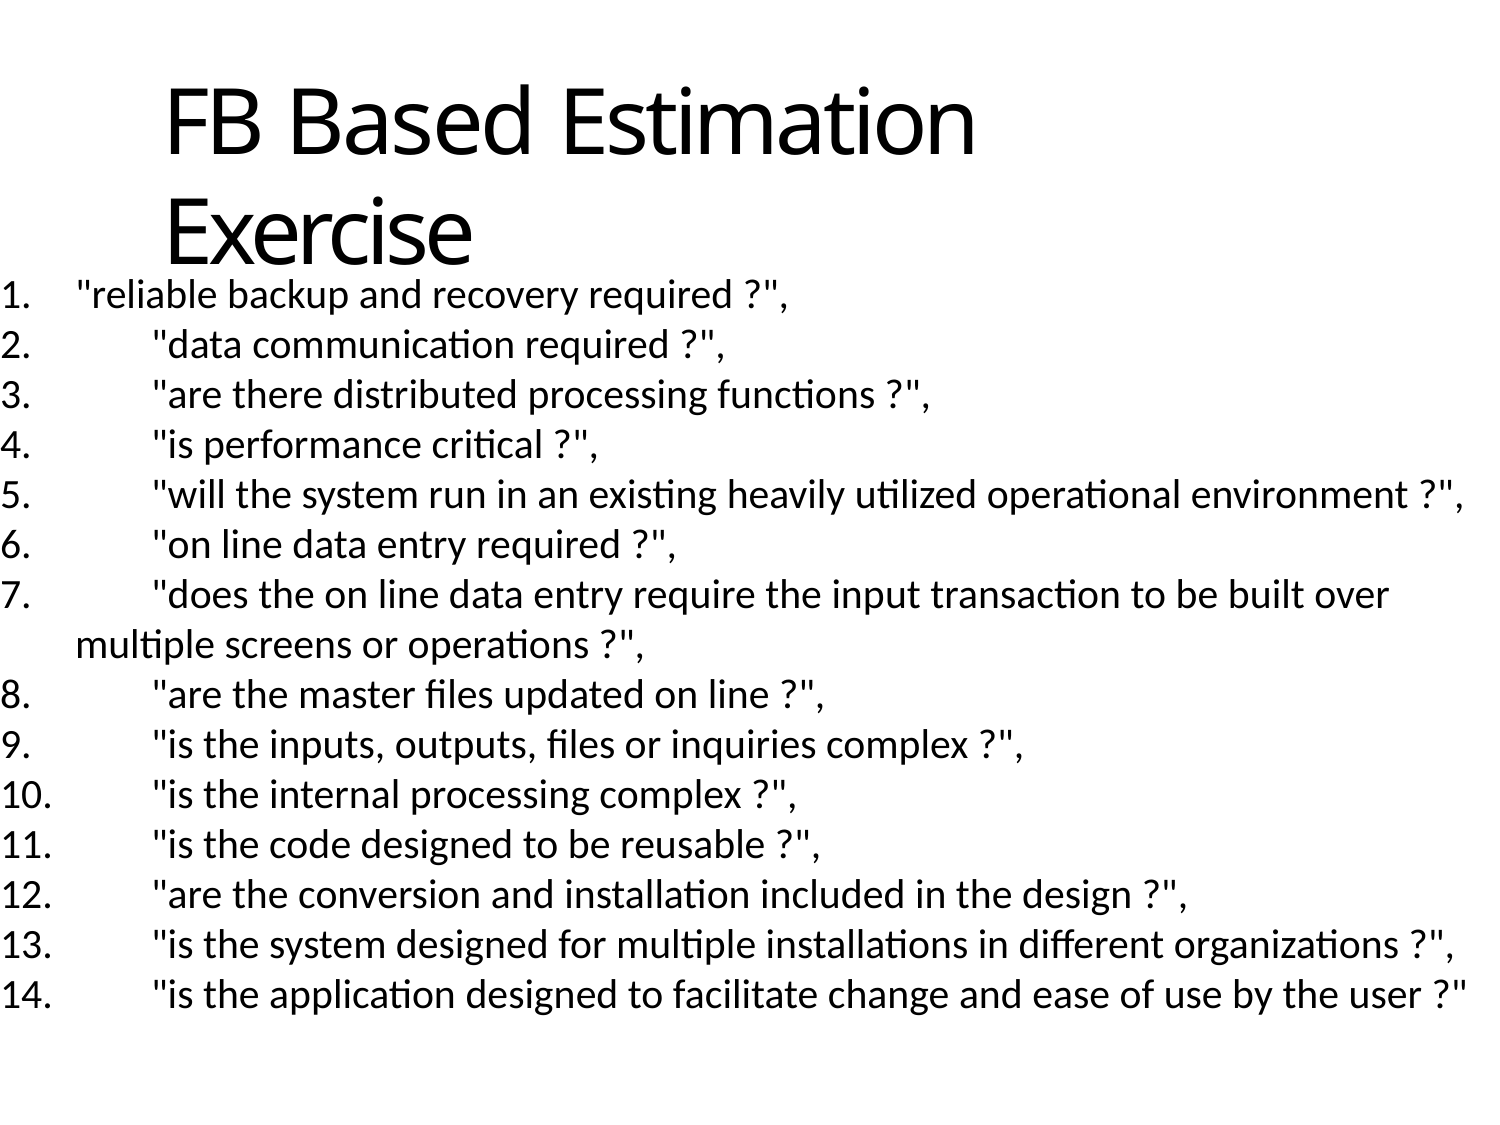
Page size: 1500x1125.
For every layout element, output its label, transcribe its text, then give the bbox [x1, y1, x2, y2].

text_box "reliable backup and recovery required ?", "data communication required ?", "are there distributed processing functions ?", "is performance critical ?", "will the system run in an existing heavily utilized operational environment ?", "on line data entry required ?", "does the on line data entry require the input transaction to be built over multiple screens or operations ?", "are the master files updated on line ?", "is the inputs, outputs, files or inquiries complex ?", "is the internal processing complex ?", "is the code designed to be reusable ?", "are the conversion and installation included in the design ?", "is the system designed for multiple installations in different organizations ?", "is the application designed to facilitate change and ease of use by the user ?" [0, 266, 1500, 1032]
title FB Based Estimation Exercise [162, 62, 1300, 266]
